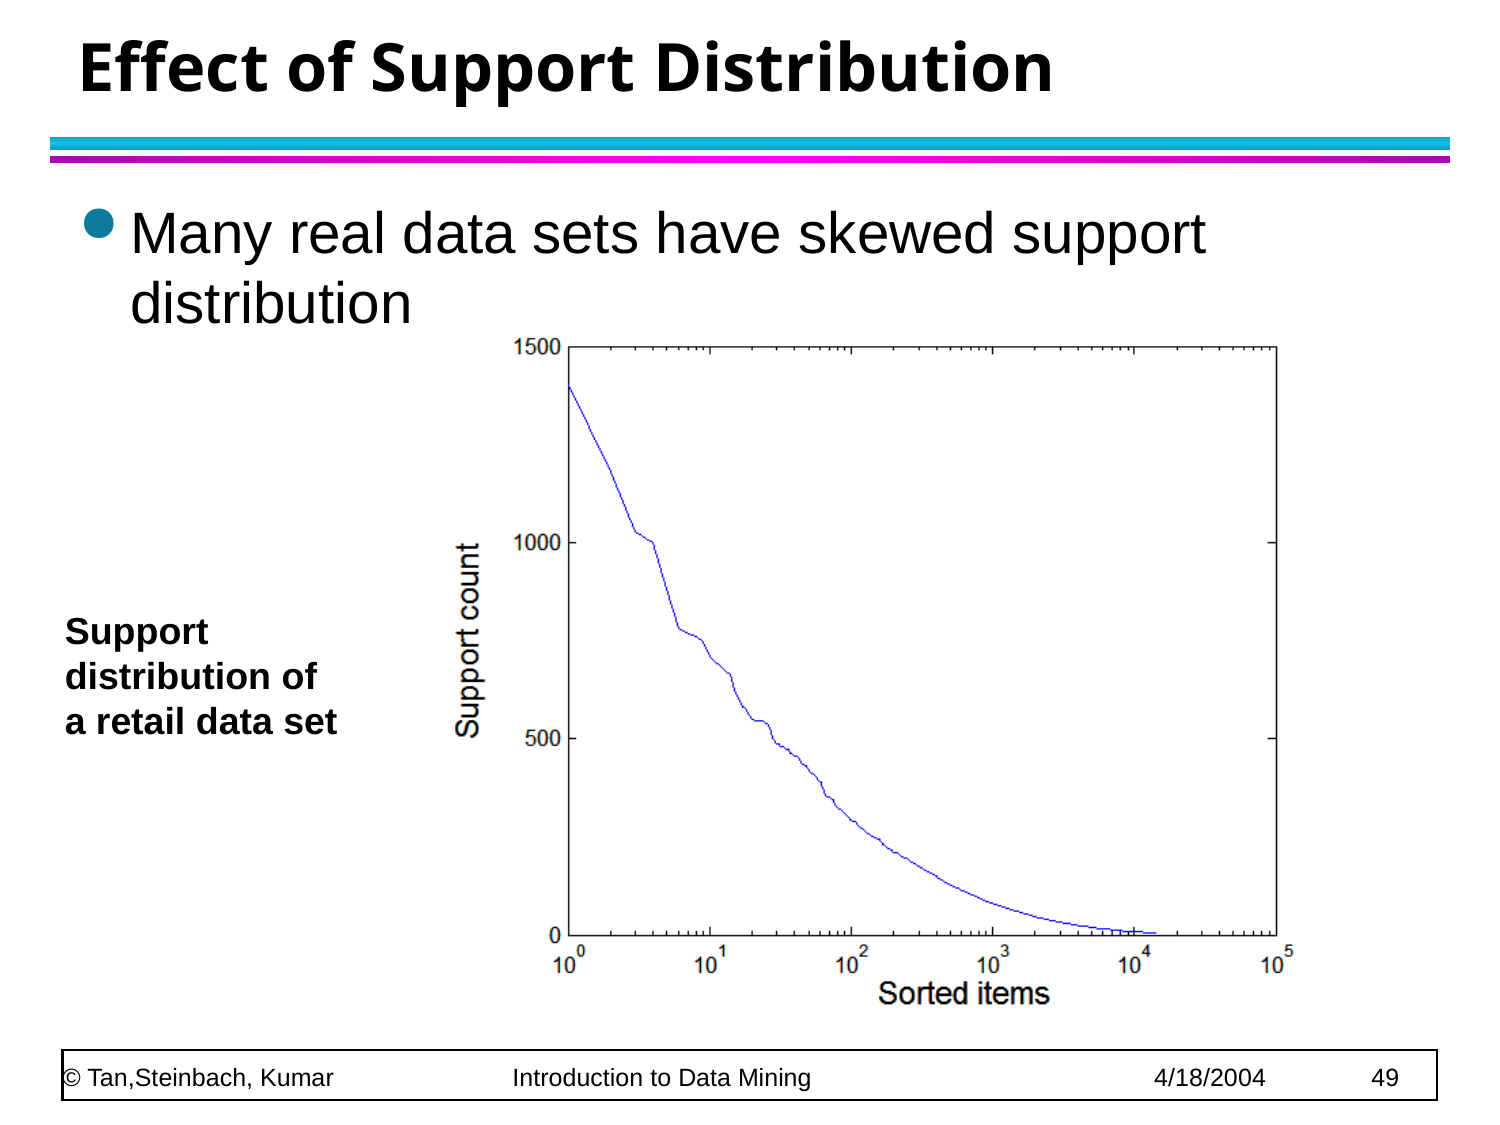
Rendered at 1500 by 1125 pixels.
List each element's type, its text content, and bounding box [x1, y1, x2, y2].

title Effect of Support Distribution [62, 24, 1421, 113]
text_box Support distribution of a retail data set [49, 599, 363, 750]
list Many real data sets have skewed support distribution [67, 187, 1432, 1038]
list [449, 312, 1363, 1014]
